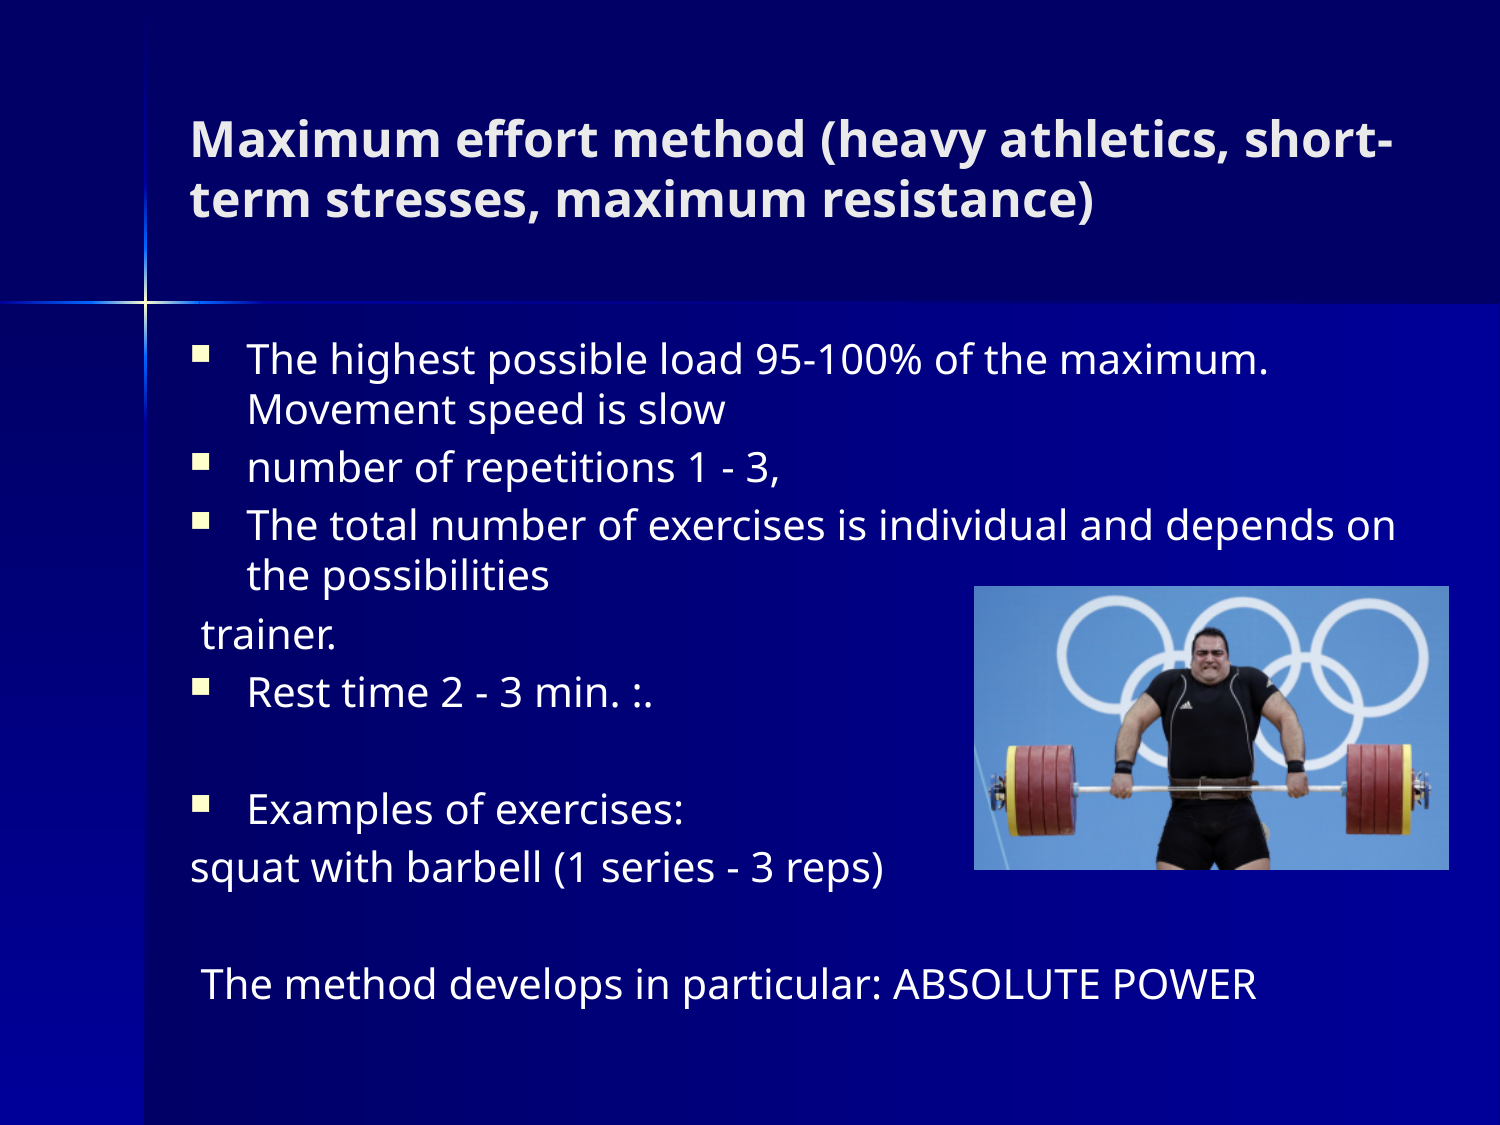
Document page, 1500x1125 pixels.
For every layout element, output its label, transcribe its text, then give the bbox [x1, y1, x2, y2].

list The highest possible load 95-100% of the maximum. Movement speed is slow number of repetitions 1 - 3, The total number of exercises is individual and depends on the possibilities trainer. Rest time 2 - 3 min. :. Examples of exercises: squat with barbell (1 series - 3 reps) The method develops in particular: ABSOLUTE POWER [174, 324, 1413, 1000]
picture [974, 585, 1449, 870]
title Maximum effort method (heavy athletics, short-term stresses, maximum resistance) [174, 50, 1413, 285]
